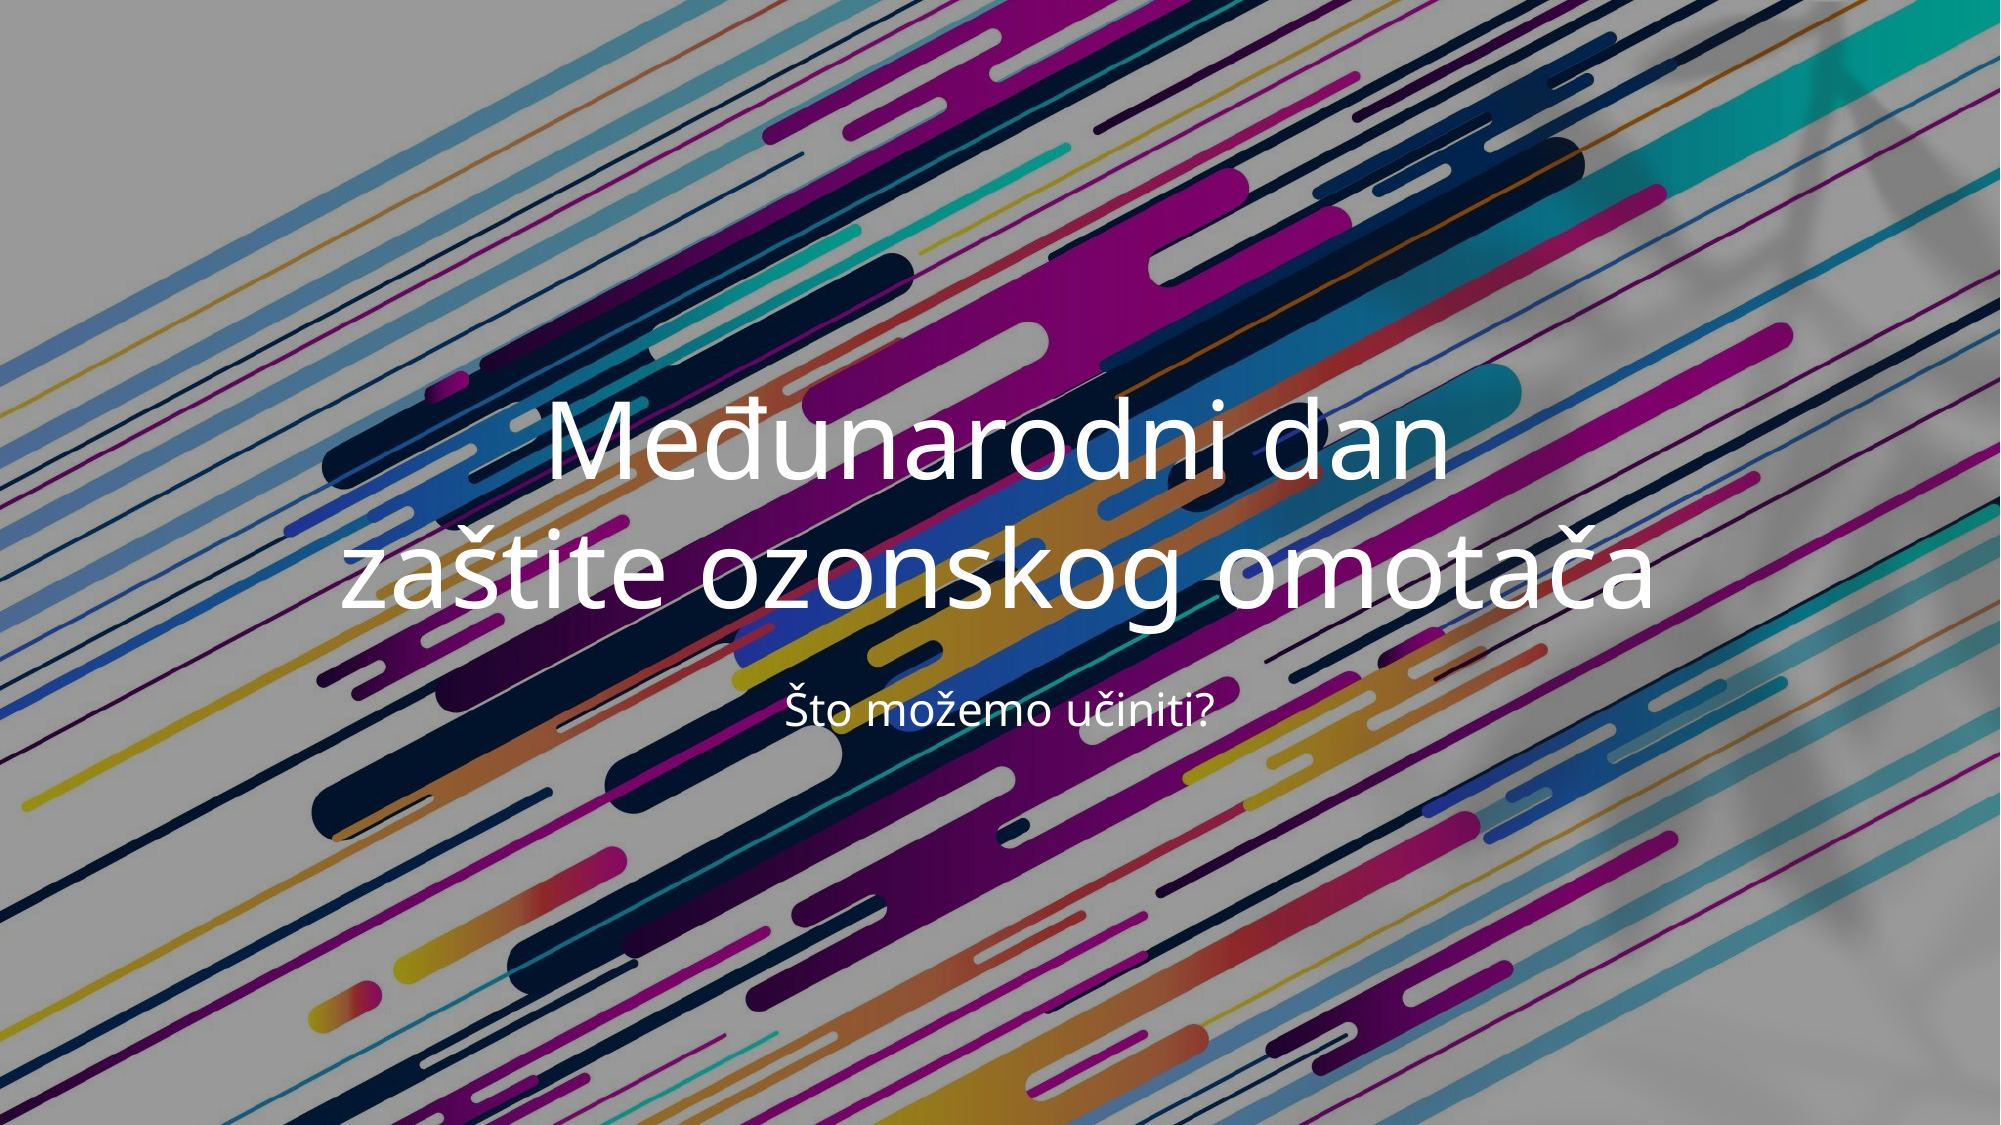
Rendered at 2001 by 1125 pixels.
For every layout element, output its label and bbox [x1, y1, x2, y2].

picture [0, 0, 1140, 1125]
text_box [1140, 0, 2000, 1125]
